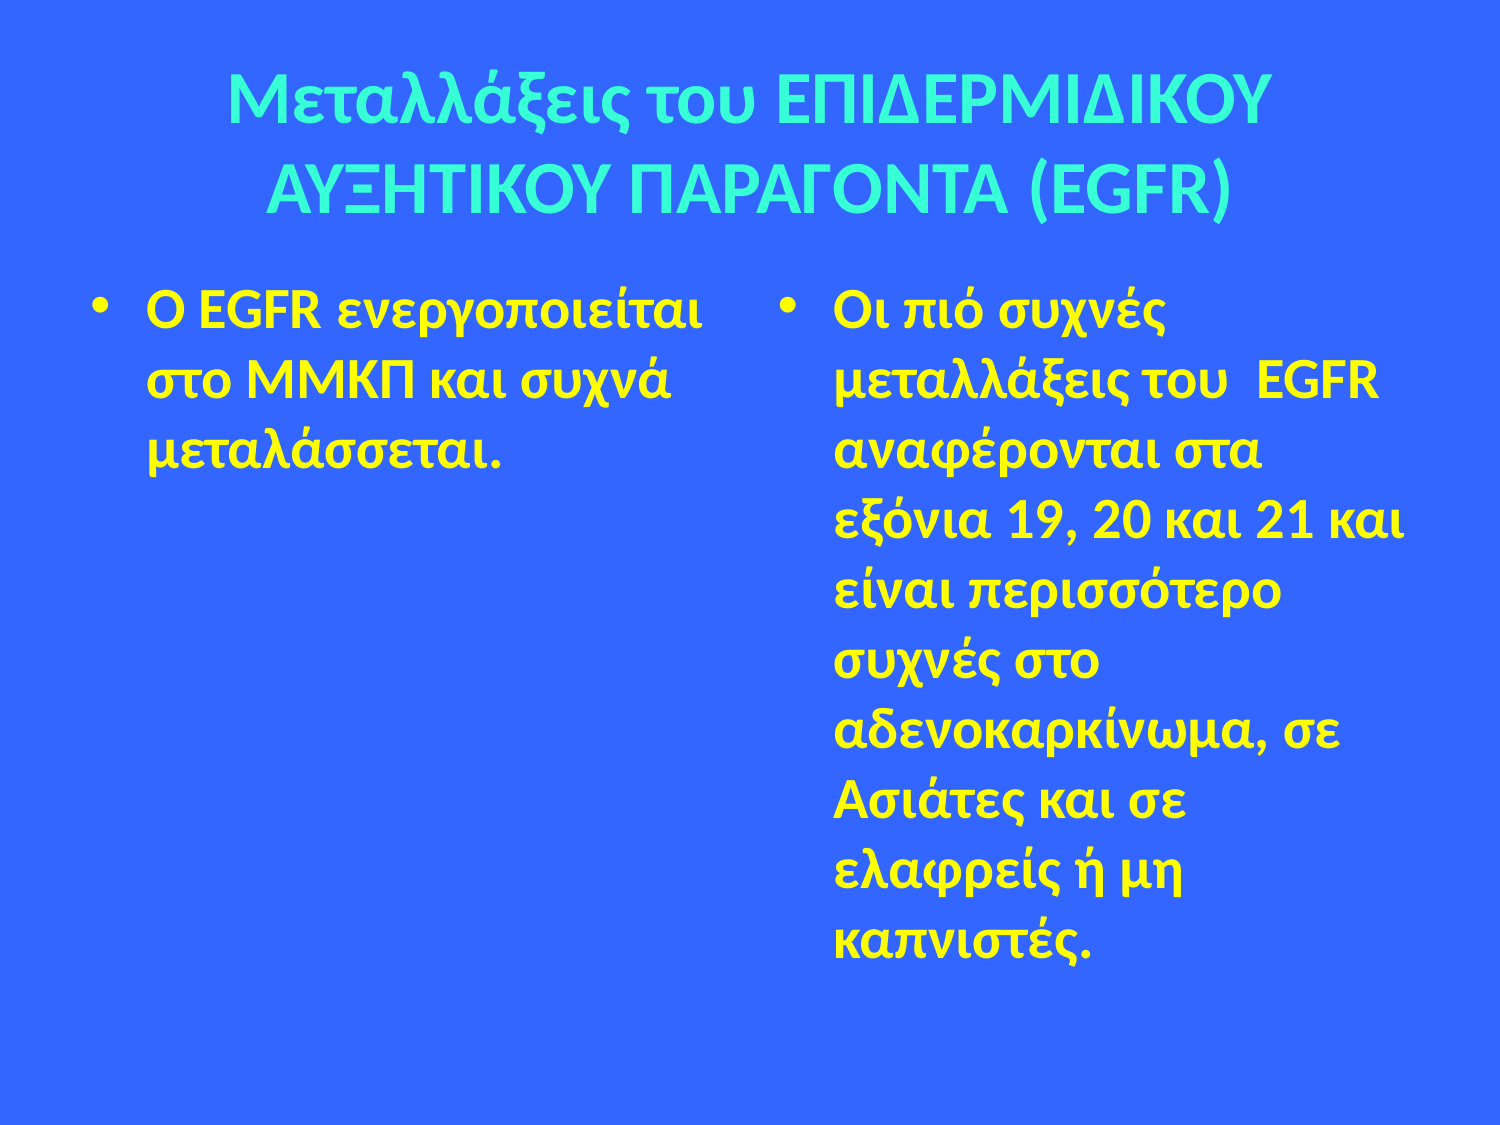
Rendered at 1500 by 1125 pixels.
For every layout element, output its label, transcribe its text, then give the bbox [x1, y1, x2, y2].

title Μεταλλάξεις του ΕΠΙΔΕΡΜΙΔΙΚΟΥ ΑΥΞΗΤΙΚΟΥ ΠΑΡΑΓΟΝΤΑ (EGFR) [75, 45, 1425, 233]
list Ο EGFR ενεργοποιείται στο ΜΜΚΠ και συχνά μεταλάσσεται. [75, 262, 738, 1005]
list Οι πιό συχνές μεταλλάξεις του EGFR αναφέρονται στα εξόνια 19, 20 και 21 και είναι περισσότερο συχνές στο αδενοκαρκίνωμα, σε Ασιάτες και σε ελαφρείς ή μη καπνιστές. [762, 262, 1425, 1005]
